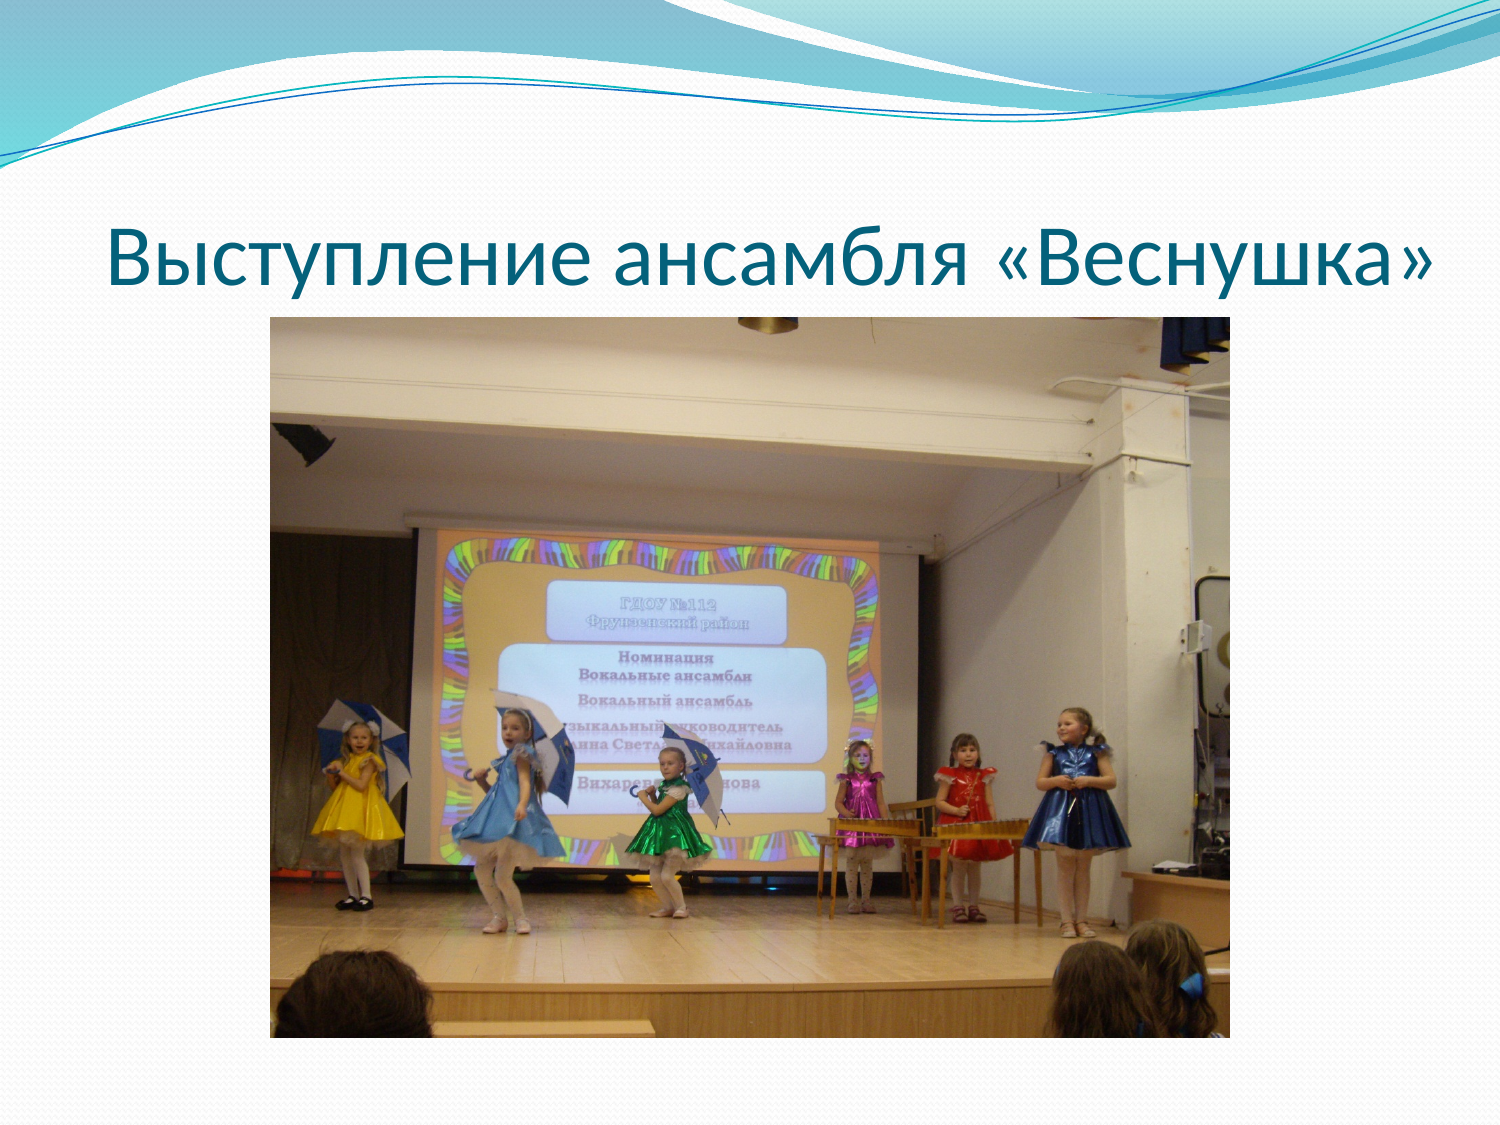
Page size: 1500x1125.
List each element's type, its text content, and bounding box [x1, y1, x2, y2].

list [269, 317, 1231, 1038]
title Выступление ансамбля «Веснушка» [75, 115, 1471, 303]
